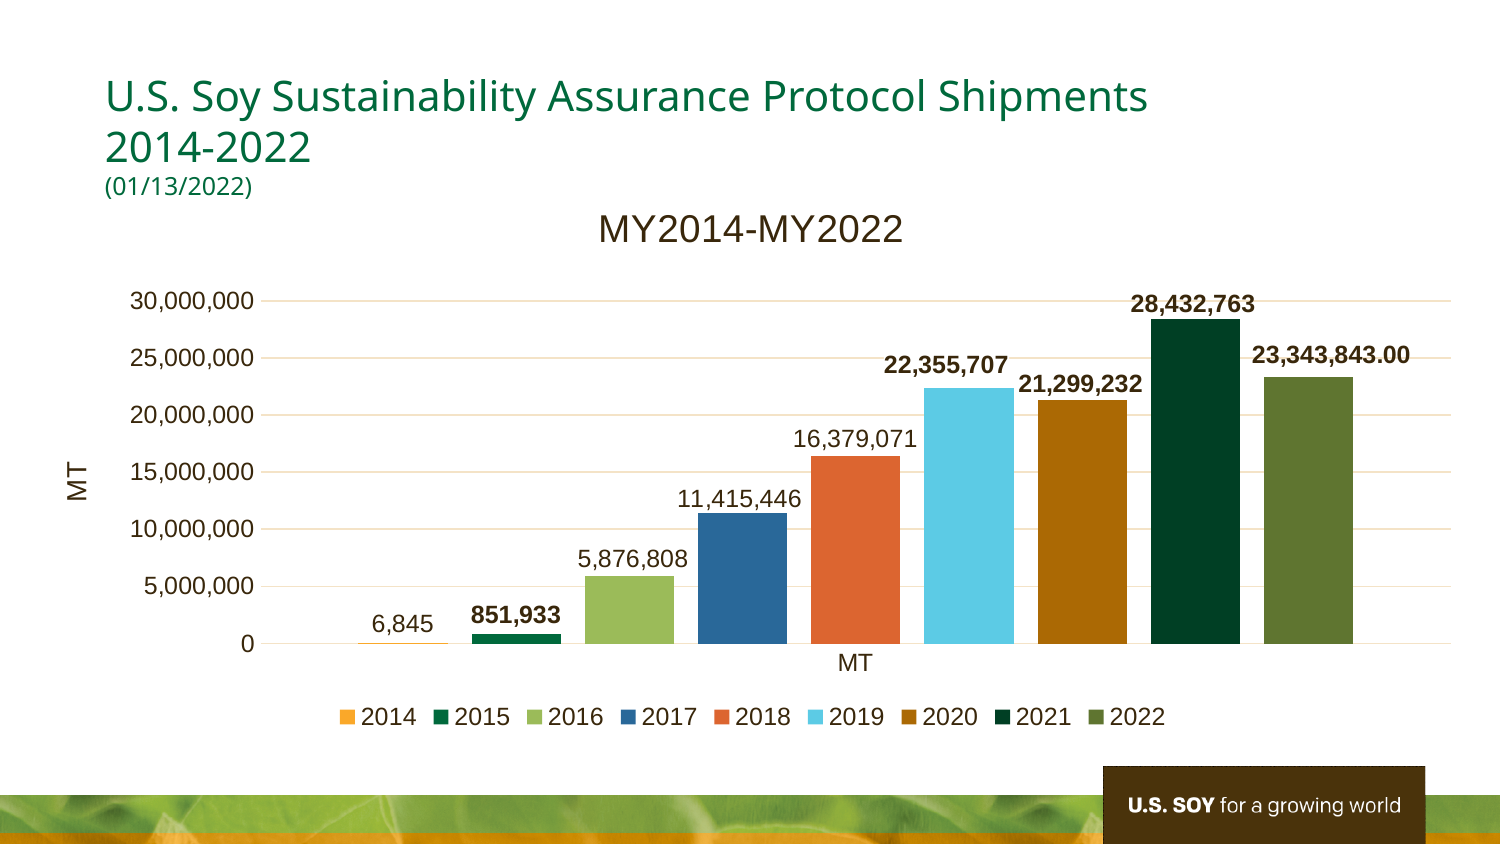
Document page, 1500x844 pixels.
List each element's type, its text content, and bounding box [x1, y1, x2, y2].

picture [0, 766, 1500, 844]
chart [25, 190, 1481, 737]
title U.S. Soy Sustainability Assurance Protocol Shipments 2014-2022 (01/13/2022) [83, 54, 1310, 189]
